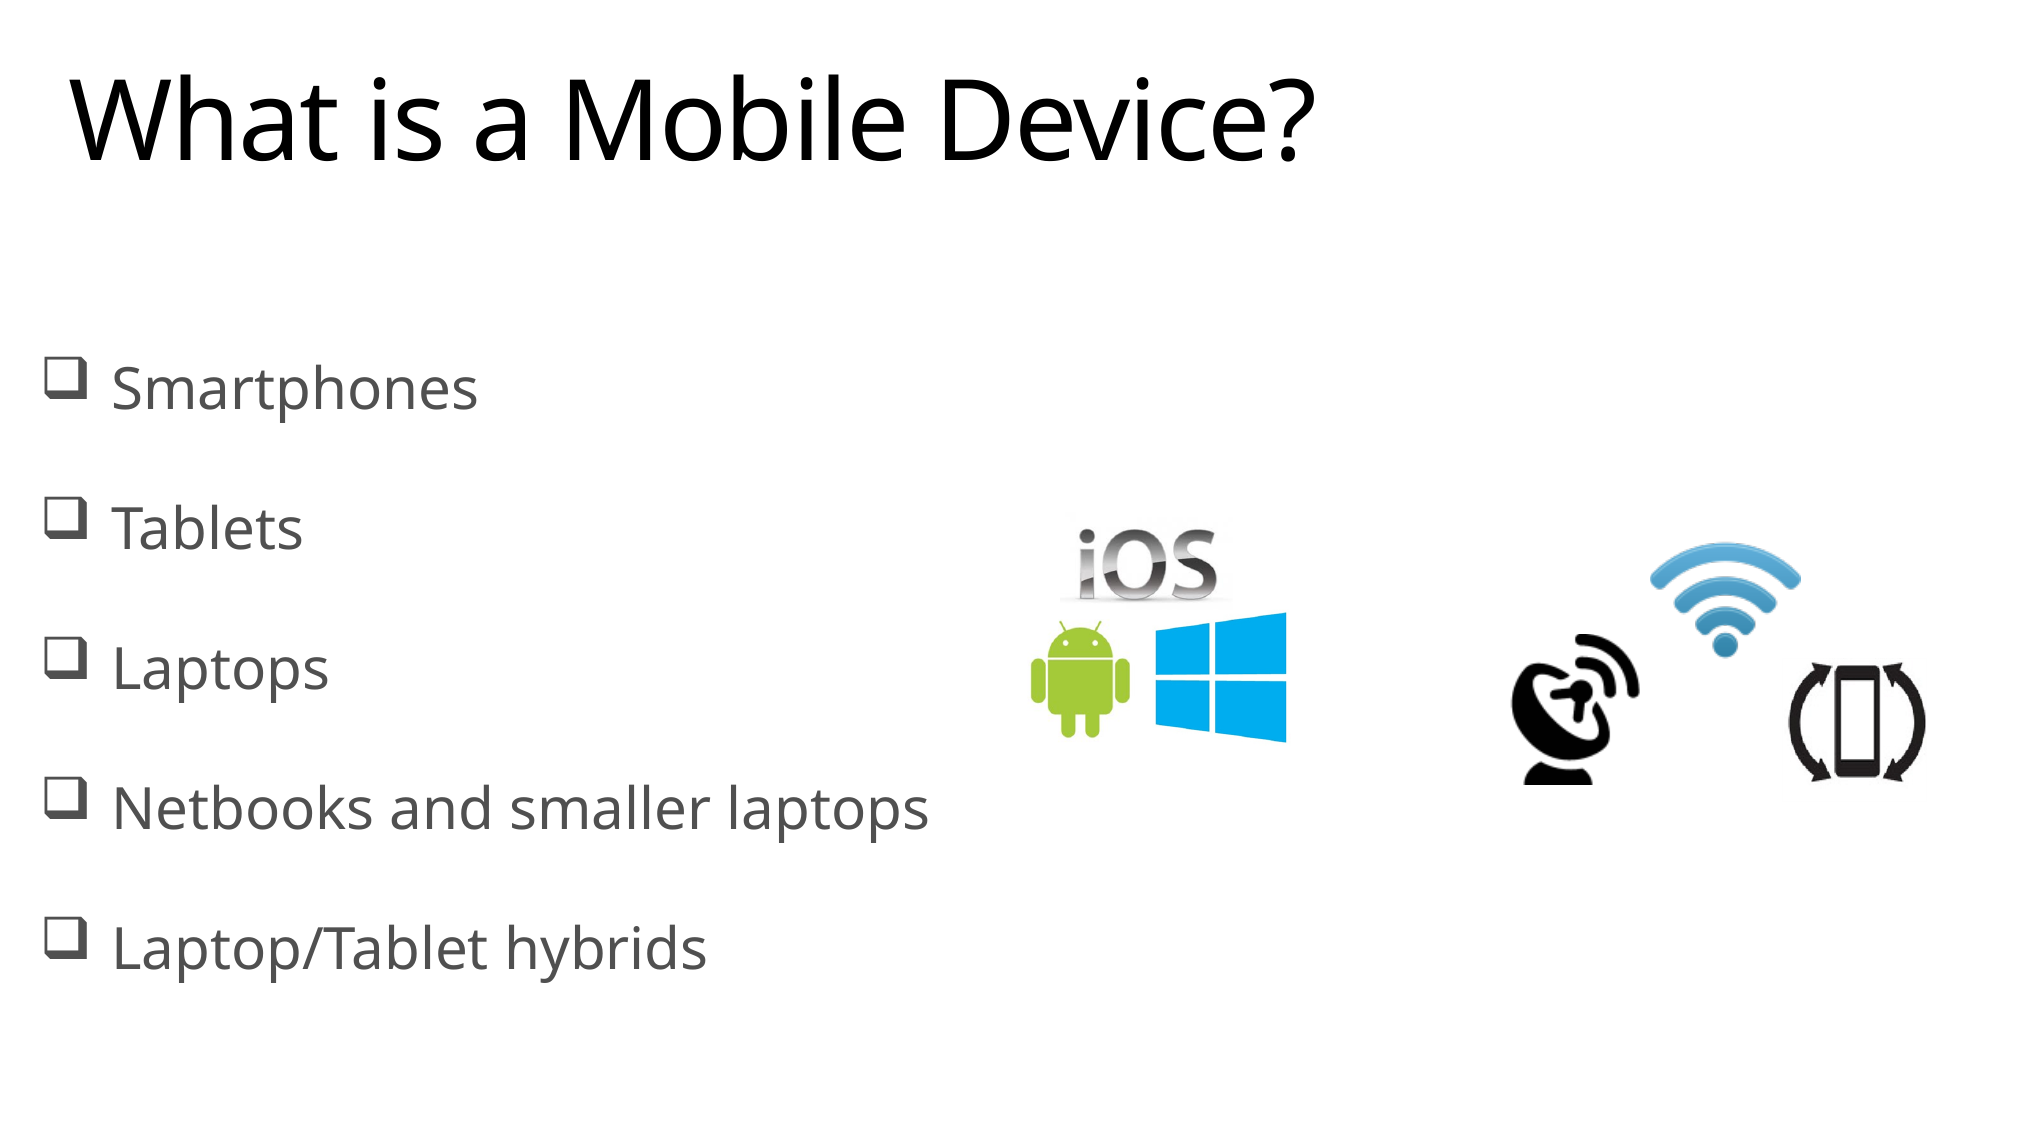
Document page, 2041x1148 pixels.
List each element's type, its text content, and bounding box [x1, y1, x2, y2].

title What is a Mobile Device? [45, 48, 1996, 199]
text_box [44, 273, 1927, 996]
